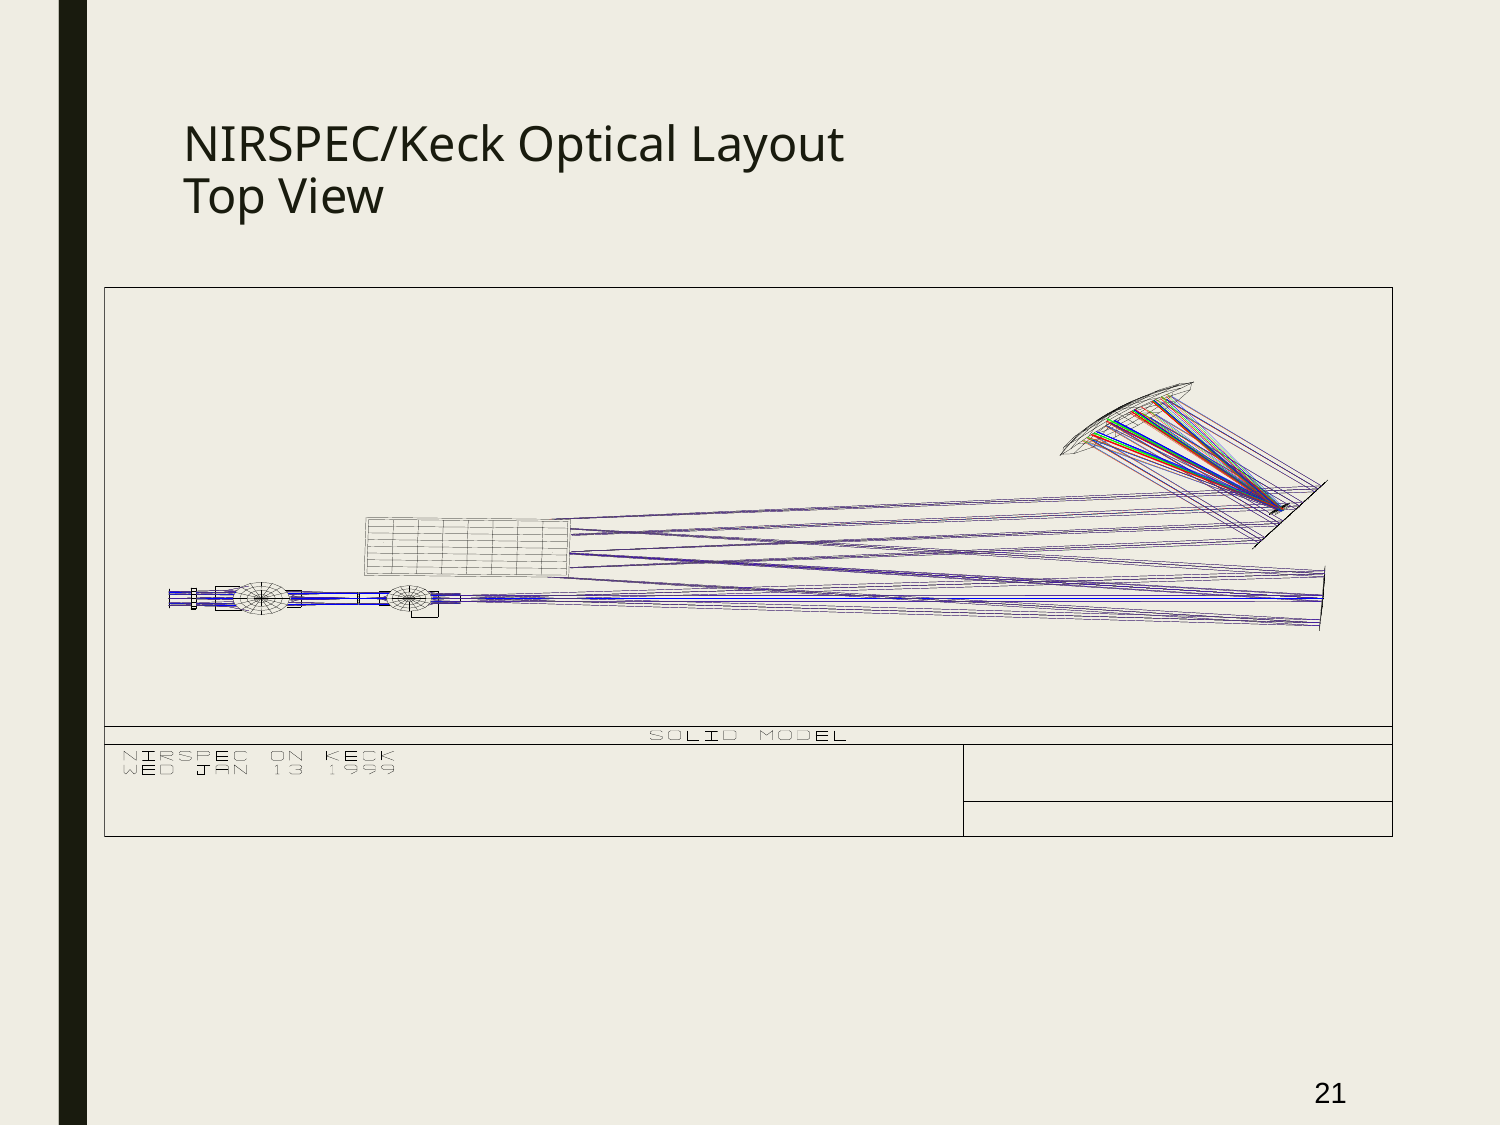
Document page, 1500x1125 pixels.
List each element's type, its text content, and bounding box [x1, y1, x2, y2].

slide_number 21 [1165, 1058, 1362, 1125]
title NIRSPEC/Keck Optical Layout Top View [168, 112, 1351, 233]
picture [104, 286, 1396, 838]
